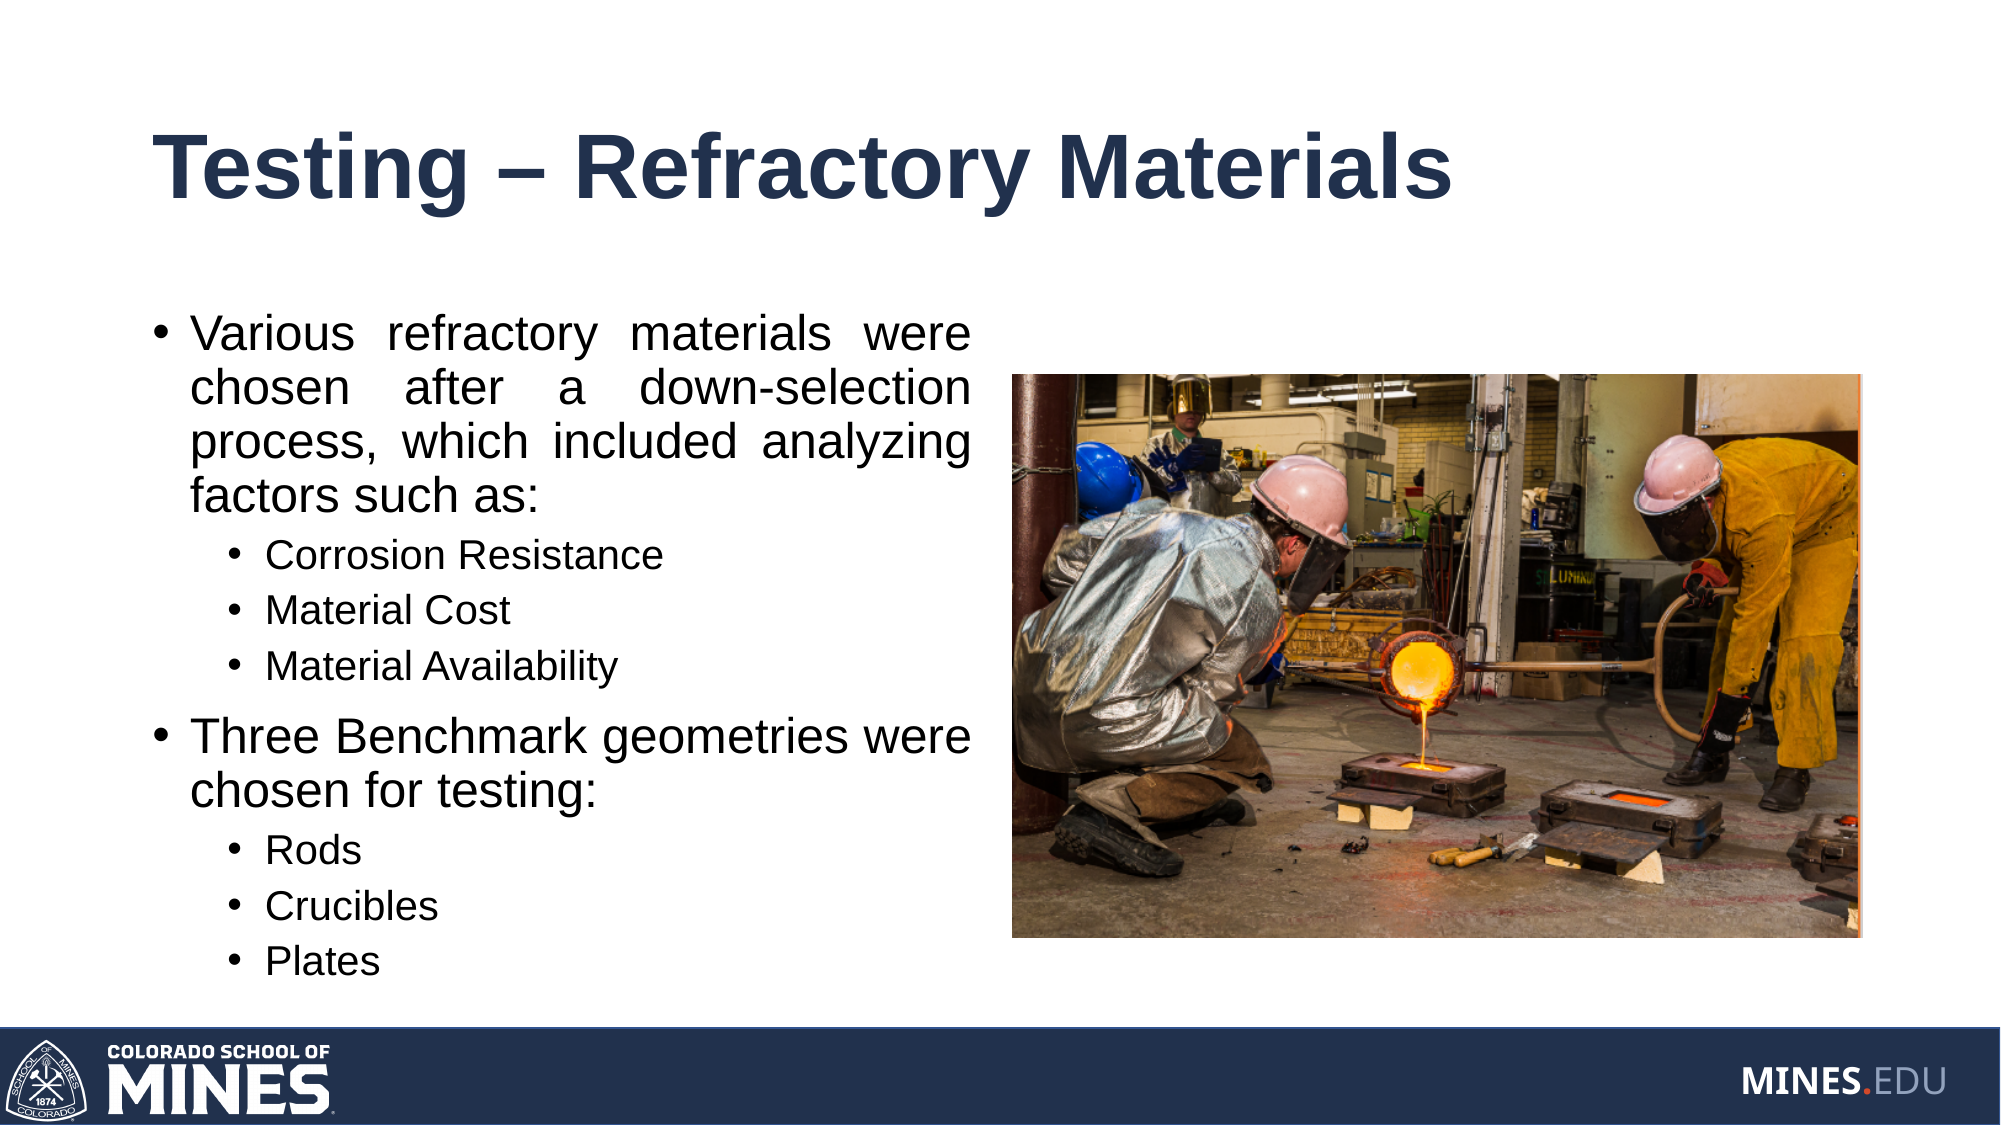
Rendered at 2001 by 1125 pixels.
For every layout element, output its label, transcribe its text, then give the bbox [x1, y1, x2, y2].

list Various refractory materials were chosen after a down-selection process, which included analyzing factors such as: Corrosion Resistance Material Cost Material Availability Three Benchmark geometries were chosen for testing: Rods Crucibles Plates [137, 299, 988, 1014]
picture [0, 1009, 363, 1125]
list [1012, 374, 1863, 939]
title Testing – Refractory Materials [137, 59, 1863, 278]
